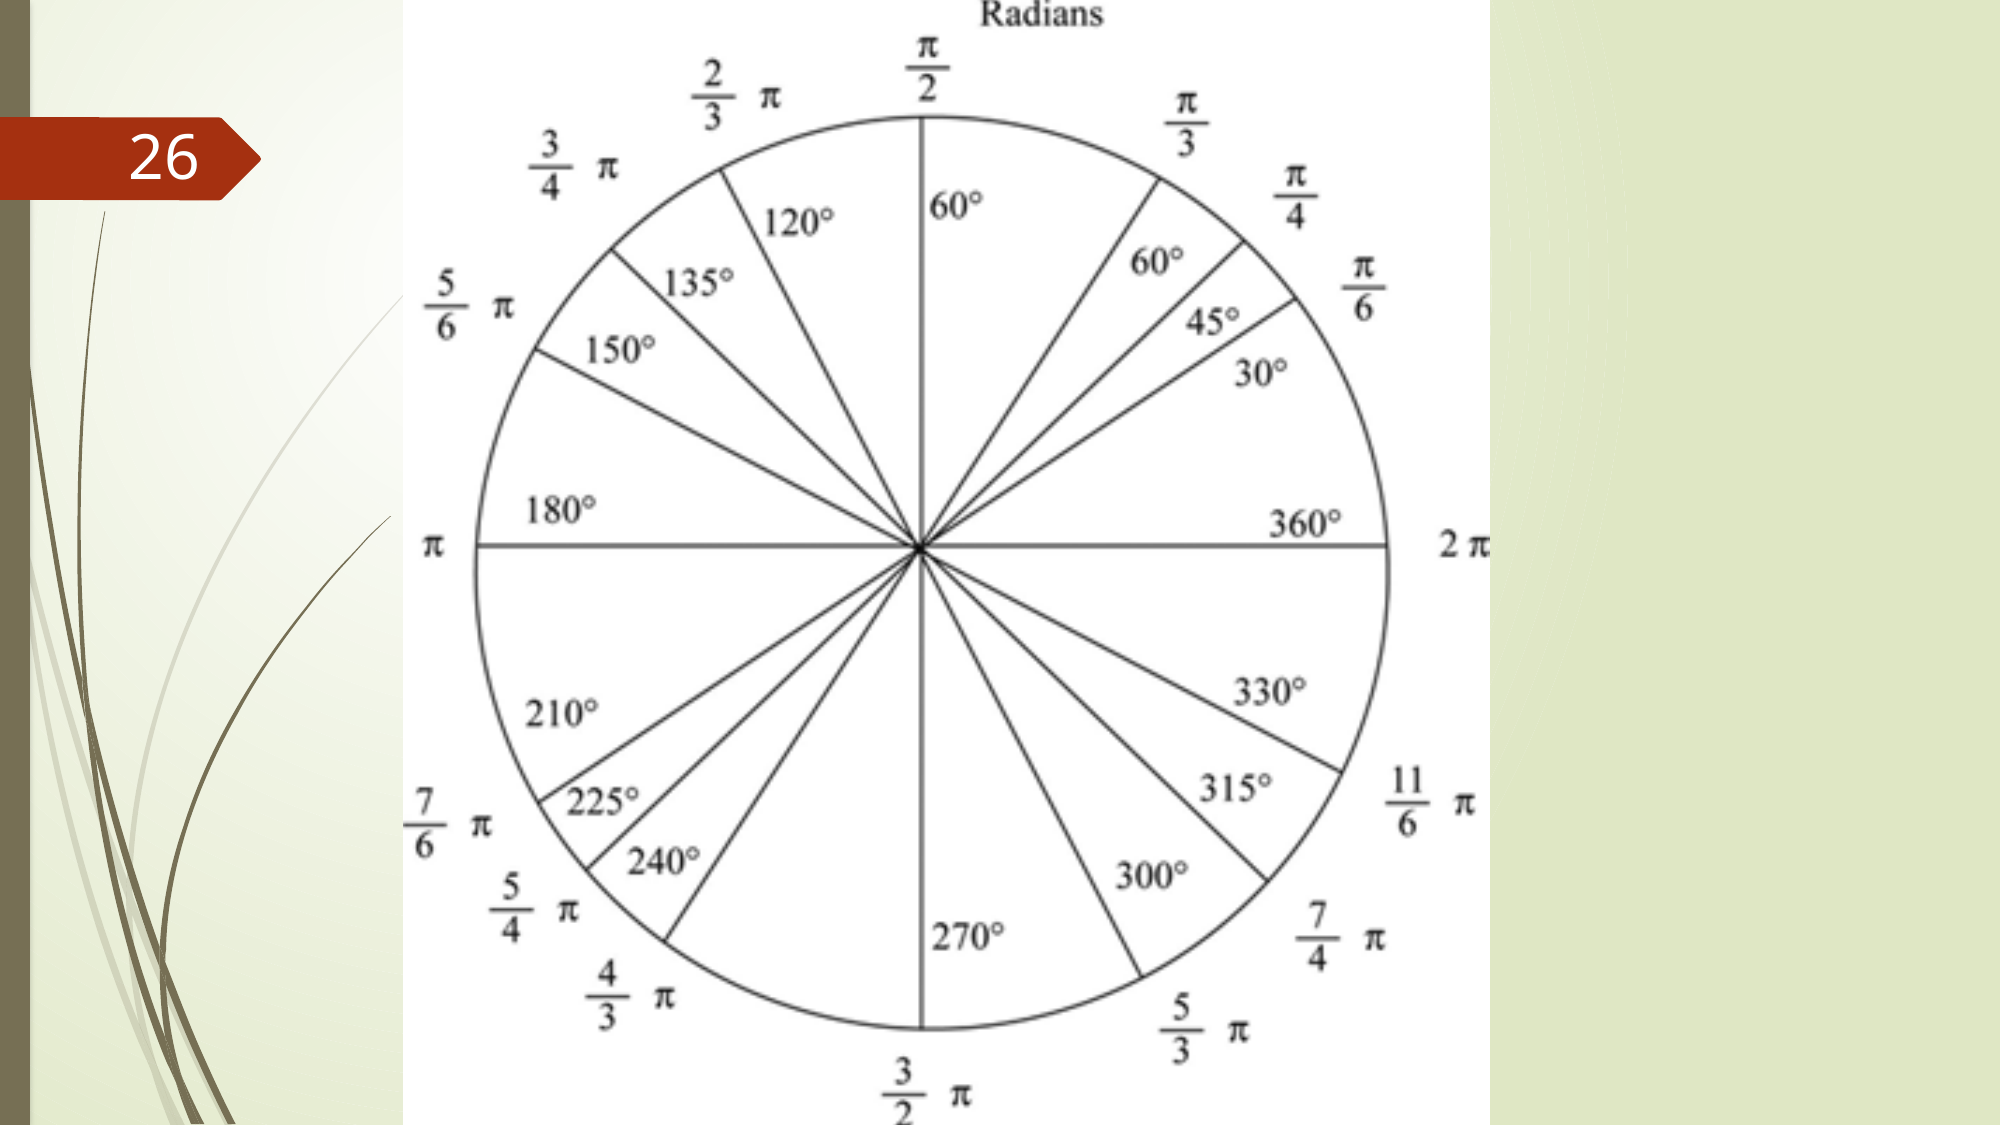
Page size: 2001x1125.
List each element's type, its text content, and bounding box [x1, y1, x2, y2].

slide_number 26 [87, 129, 216, 190]
picture [403, 0, 1491, 1125]
